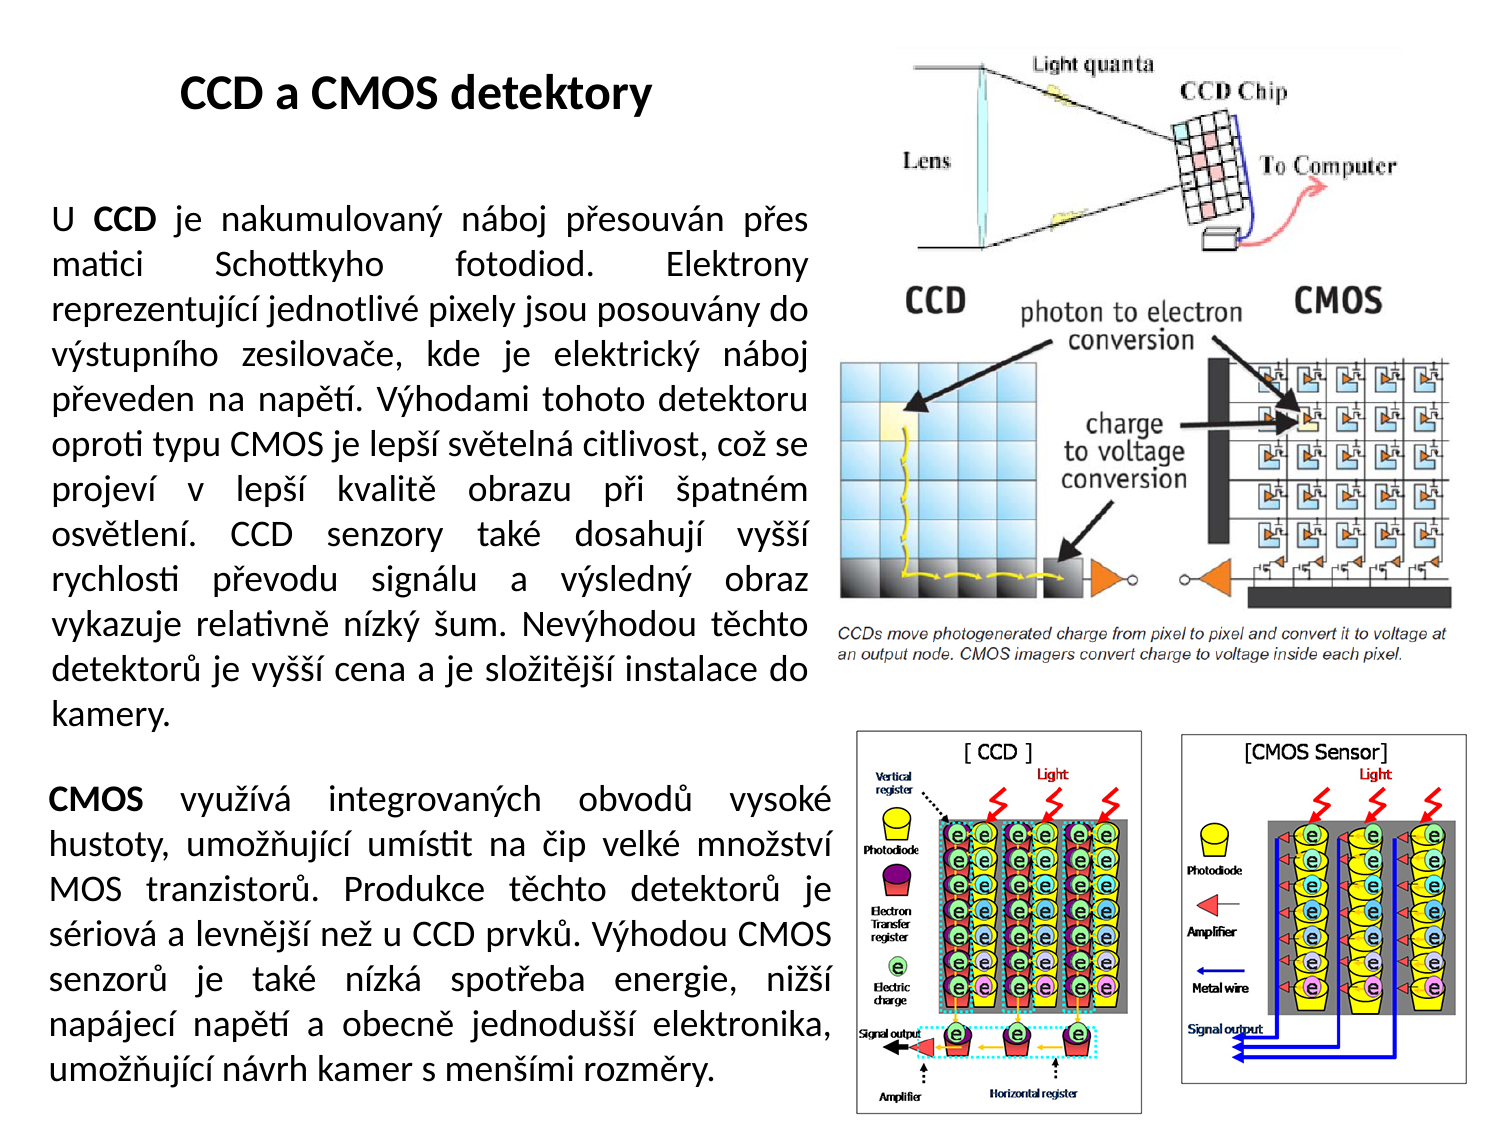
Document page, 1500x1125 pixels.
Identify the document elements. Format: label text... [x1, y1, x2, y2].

picture [847, 724, 1480, 1119]
text_box U CCD je nakumulovaný náboj přesouván přes matici Schottkyho fotodiod. Elektrony reprezentující jednotlivé pixely jsou posouvány do výstupního zesilovače, kde je elektrický náboj převeden na napětí. Výhodami tohoto detektoru oproti typu CMOS je lepší světelná citlivost, což se projeví v lepší kvalitě obrazu při špatném osvětlení. CCD senzory také dosahují vyšší rychlosti převodu signálu a výsledný obraz vykazuje relativně nízký šum. Nevýhodou těchto detektorů je vyšší cena a je složitější instalace do kamery. [36, 186, 825, 741]
text_box CCD a CMOS detektory [165, 51, 669, 127]
text_box CMOS využívá integrovaných obvodů vysoké hustoty, umožňující umístit na čip velké množství MOS tranzistorů. Produkce těchto detektorů je sériová a levnější než u CCD prvků. Výhodou CMOS senzorů je také nízká spotřeba energie, nižší napájecí napětí a obecně jednodušší elektronika, umožňující návrh kamer s menšími rozměry. [33, 766, 847, 1097]
picture [823, 47, 1474, 673]
